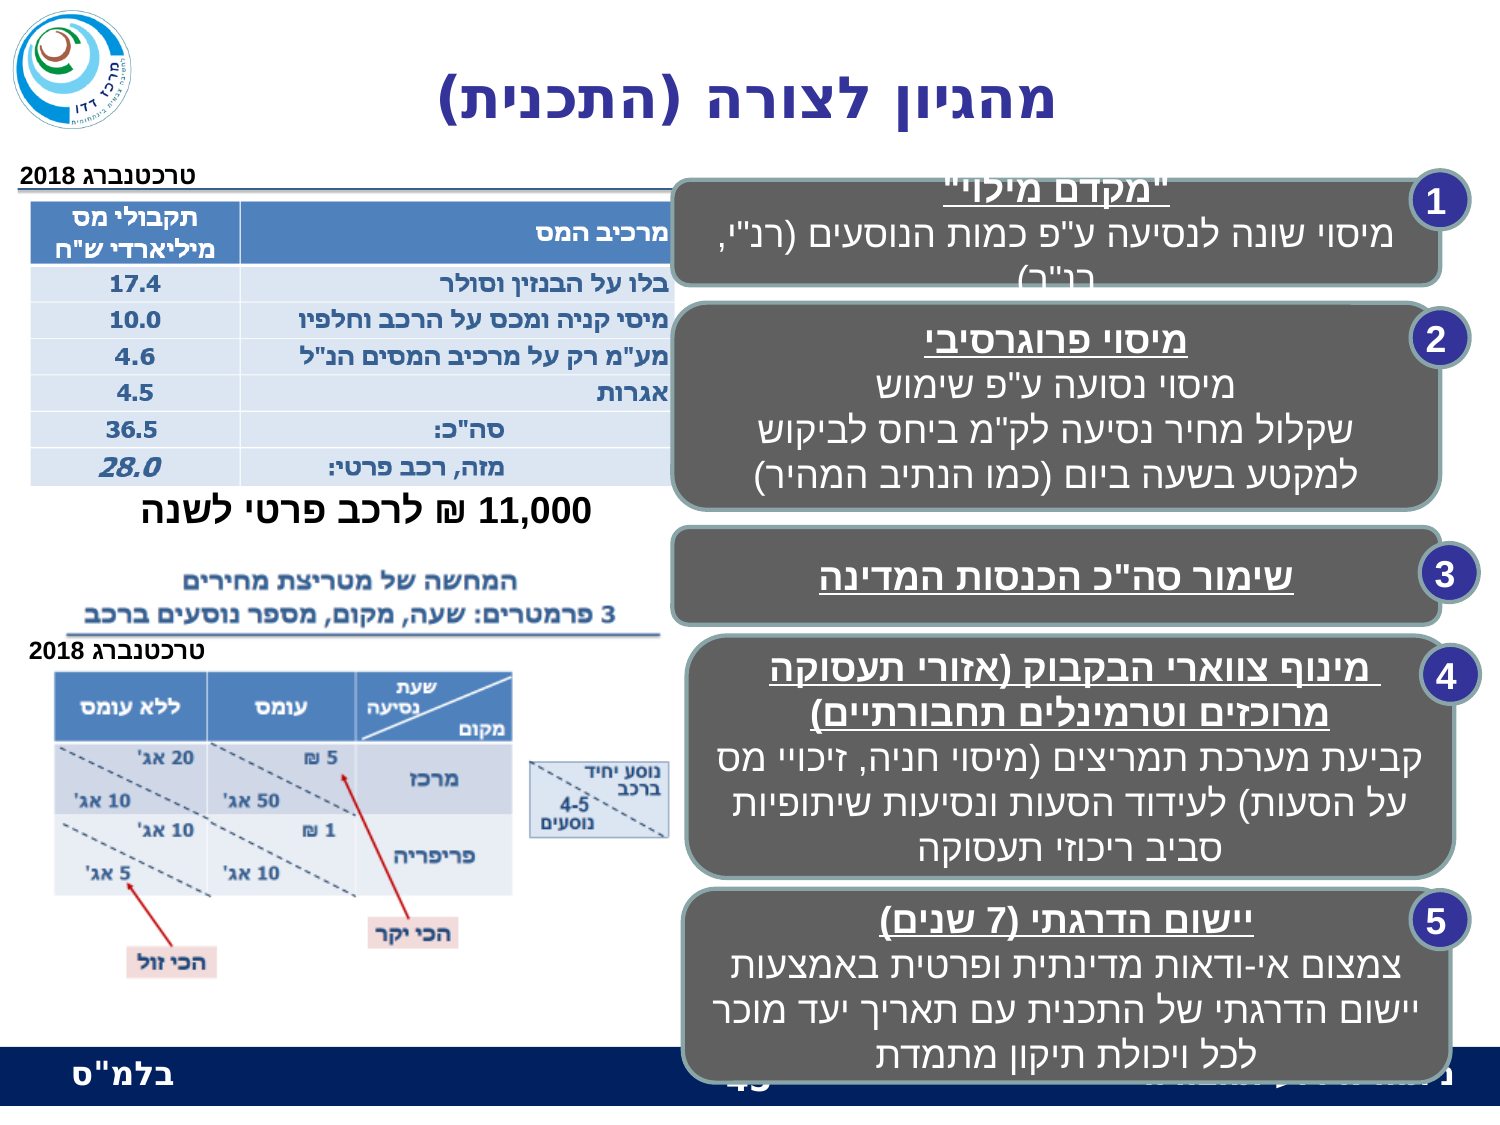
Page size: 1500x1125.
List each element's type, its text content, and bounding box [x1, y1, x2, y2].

text_box 4 [1418, 642, 1483, 706]
text_box מינוף צווארי הבקבוק (אזורי תעסוקה מרוכזים וטרמינלים תחבורתיים) קביעת מערכת תמריצים (מיסוי חניה, זיכויי מס על הסעות) לעידוד הסעות ונסיעות שיתופיות סביב ריכוזי תעסוקה [703, 633, 1457, 881]
picture [17, 179, 680, 495]
title מהגיון לצורה (התכנית) [73, 0, 1422, 179]
text_box מיסוי פרוגרסיבי מיסוי נסועה ע"פ שימוש שקלול מחיר נסיעה לק"מ ביחס לביקוש למקטע בשעה ביום (כמו הנתיב המהיר) [680, 300, 1443, 512]
text_box שימור סה"כ הכנסות המדינה [670, 524, 1443, 627]
text_box טרכטנברג 2018 [4, 151, 212, 197]
text_box 1 [1408, 168, 1472, 232]
picture [0, 556, 698, 1011]
text_box 3 [1417, 540, 1481, 605]
text_box "מקדם מילוי" מיסוי שונה לנסיעה ע"פ כמות הנוסעים (רנ"י, רנ"ר) [681, 177, 1443, 288]
text_box 2 [1408, 306, 1472, 370]
text_box 5 [1408, 887, 1472, 952]
text_box יישום הדרגתי (7 שנים) צמצום אי-ודאות מדינתית ופרטית באמצעות יישום הדרגתי של התכנית עם תאריך יעד מוכר לכל ויכולת תיקון מתמדת [680, 886, 1453, 1085]
picture [0, 0, 73, 140]
text_box 11,000 ₪ לרכב פרטי לשנה [125, 503, 608, 538]
